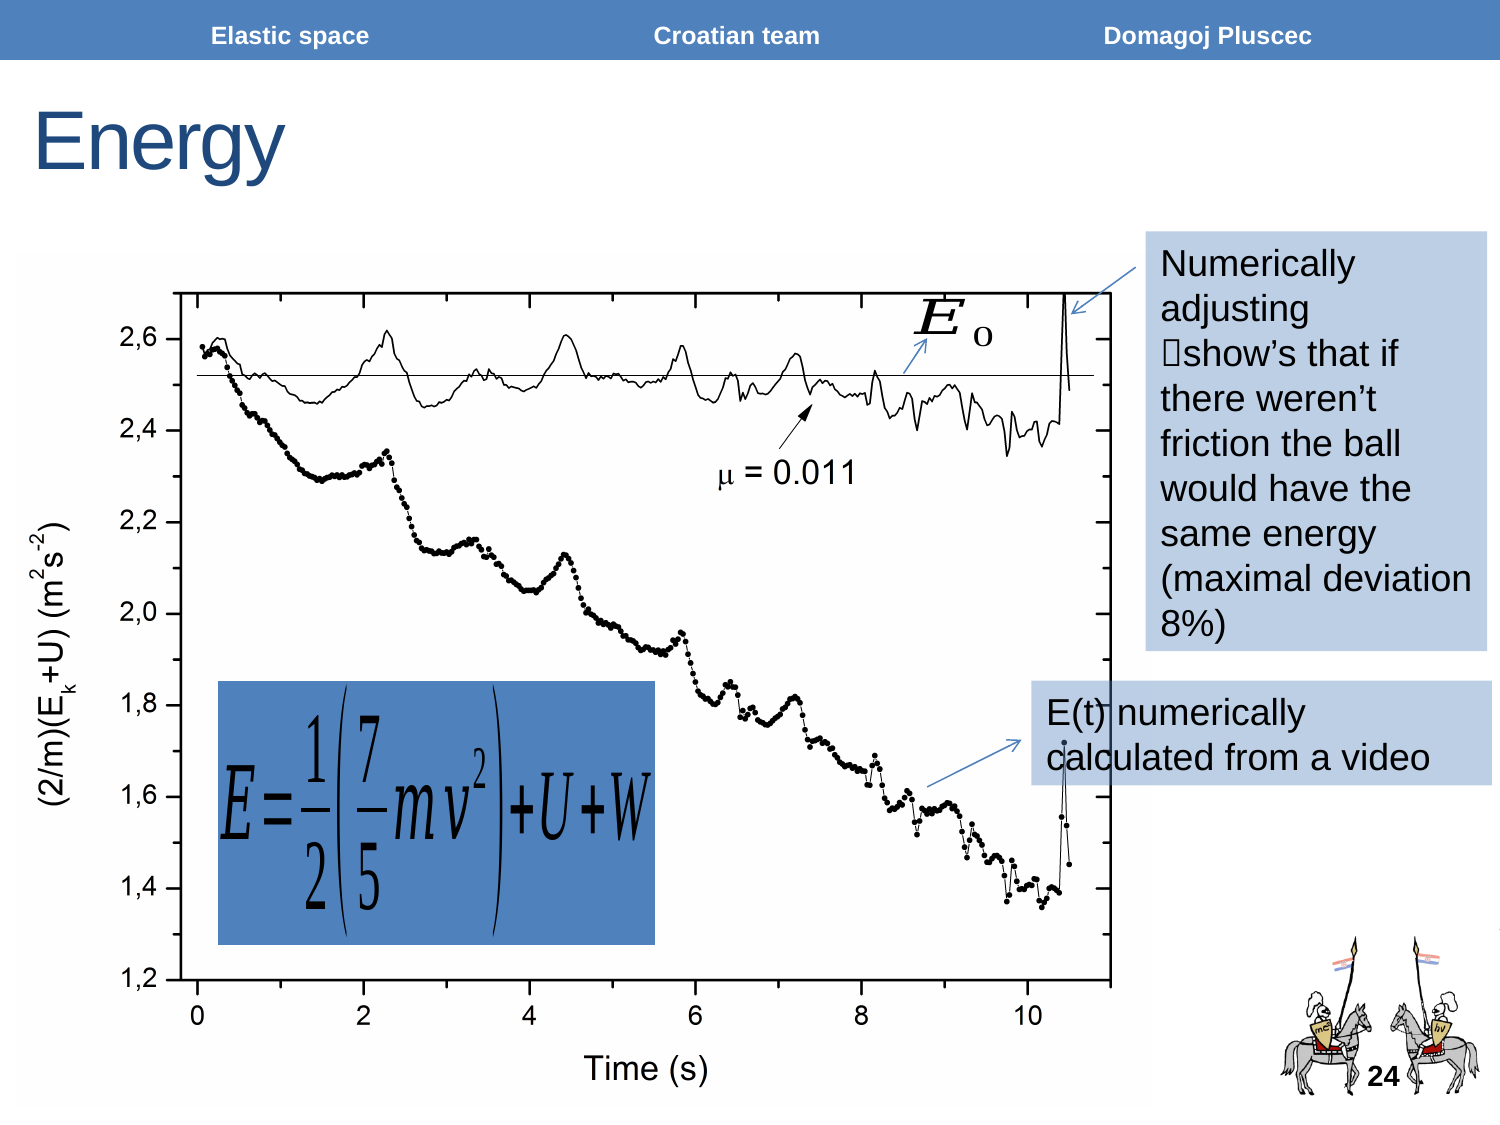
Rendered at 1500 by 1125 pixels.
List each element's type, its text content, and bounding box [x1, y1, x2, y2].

text_box E(t) numerically calculated from a video [1162, 680, 1492, 786]
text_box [926, 739, 1022, 788]
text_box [903, 337, 928, 374]
footer Elastic space Croatian team Domagoj Pluscec [81, 7, 1436, 62]
title Energy [17, 54, 1368, 218]
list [17, 254, 1152, 1107]
picture [1265, 928, 1500, 1115]
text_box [1070, 266, 1136, 315]
